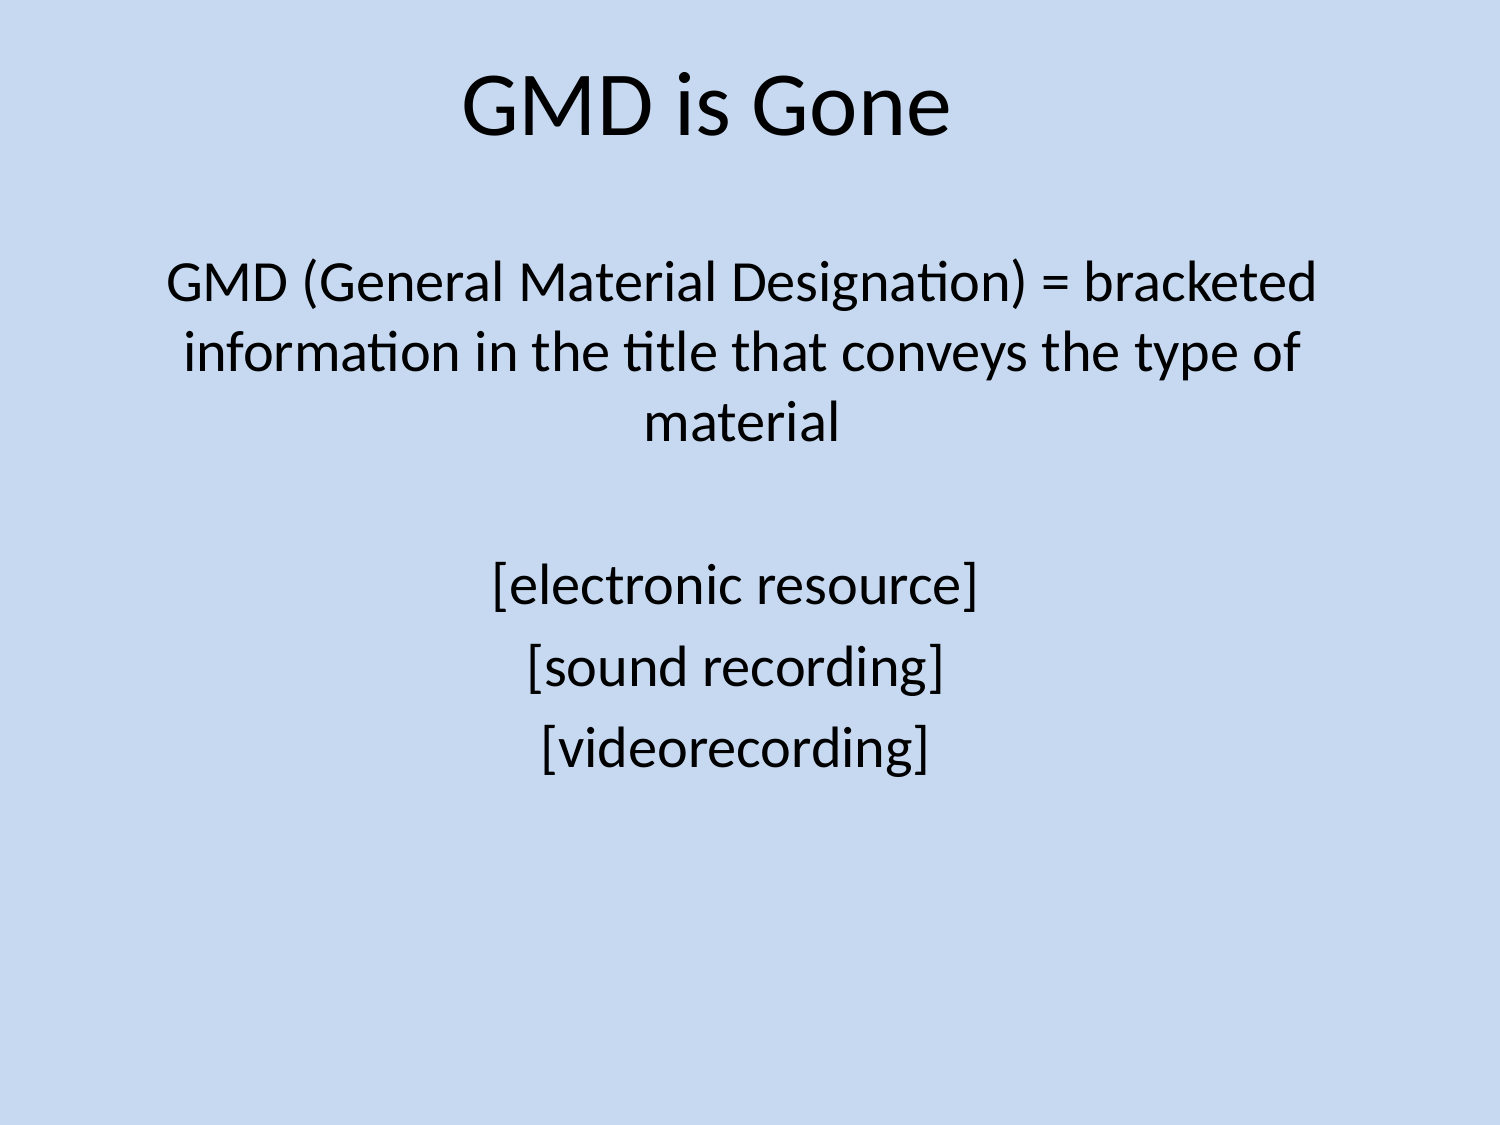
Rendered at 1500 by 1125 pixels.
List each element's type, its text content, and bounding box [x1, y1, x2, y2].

title GMD is Gone [63, 32, 1351, 166]
list GMD (General Material Designation) = bracketed information in the title that conveys the type of material [electronic resource] [sound recording] [videorecording] [63, 236, 1422, 1004]
